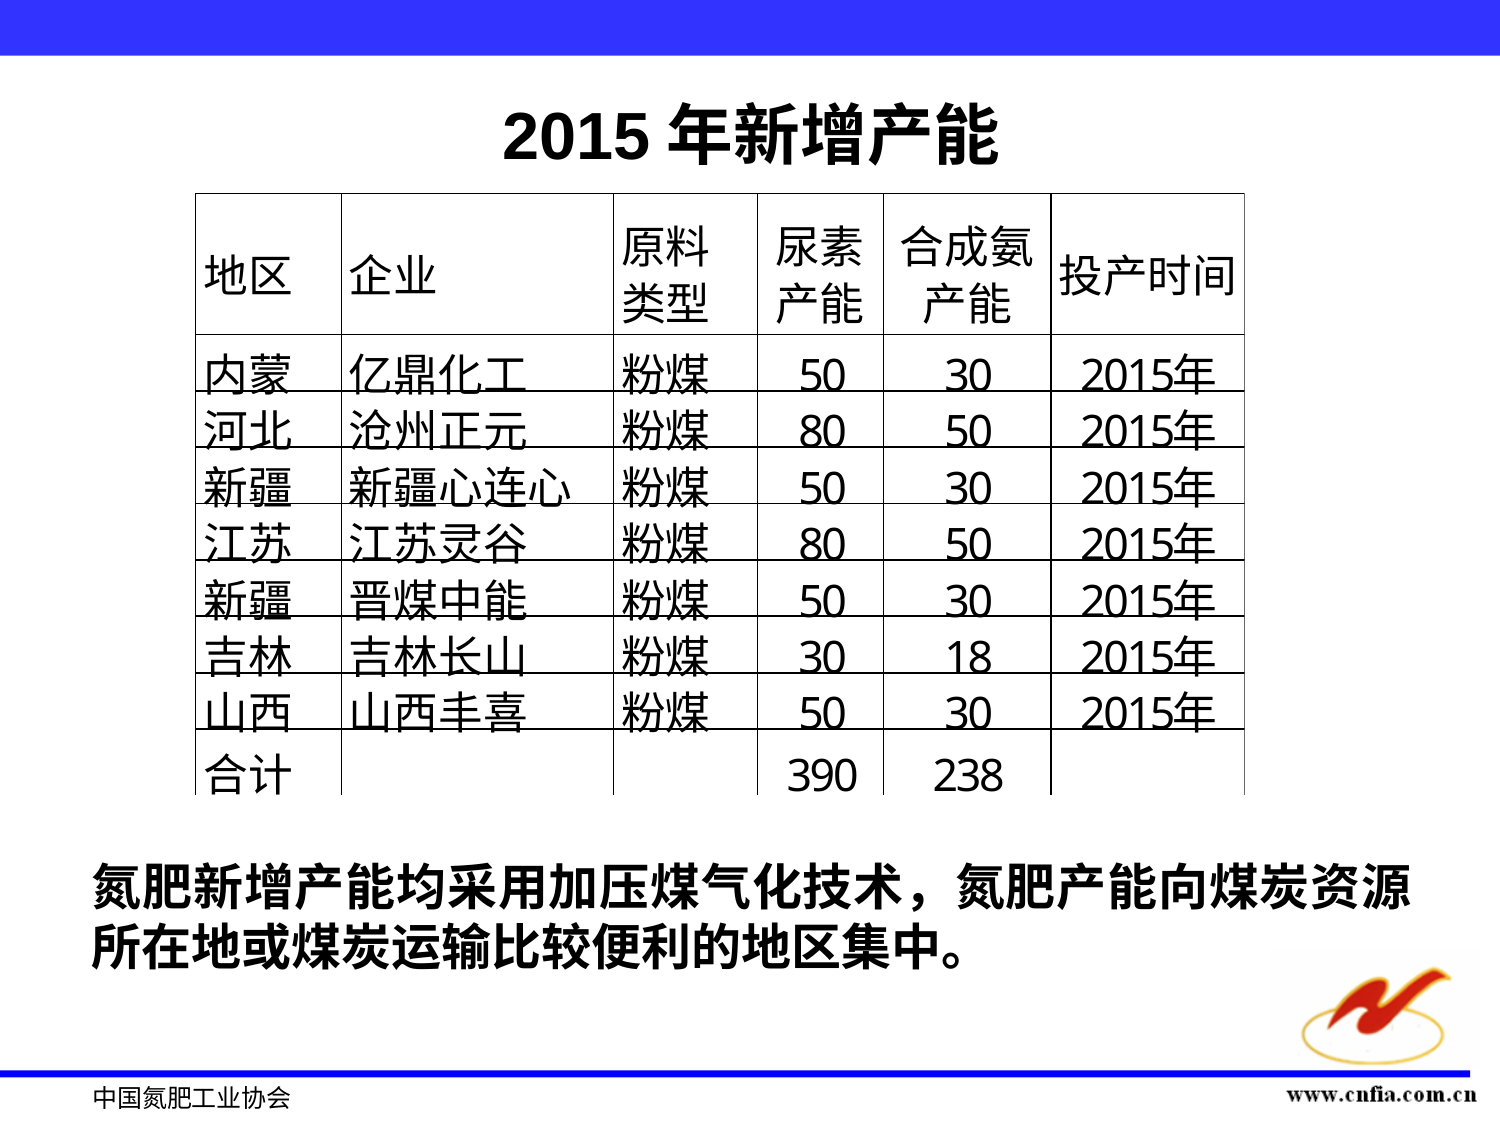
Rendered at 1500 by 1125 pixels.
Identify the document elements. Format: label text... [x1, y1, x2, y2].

title 2015年新增产能 [76, 73, 1427, 193]
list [194, 192, 1247, 797]
text_box 氮肥新增产能均采用加压煤气化技术，氮肥产能向煤炭资源所在地或煤炭运输比较便利的地区集中。 [76, 821, 1427, 1009]
picture [1266, 950, 1500, 1125]
